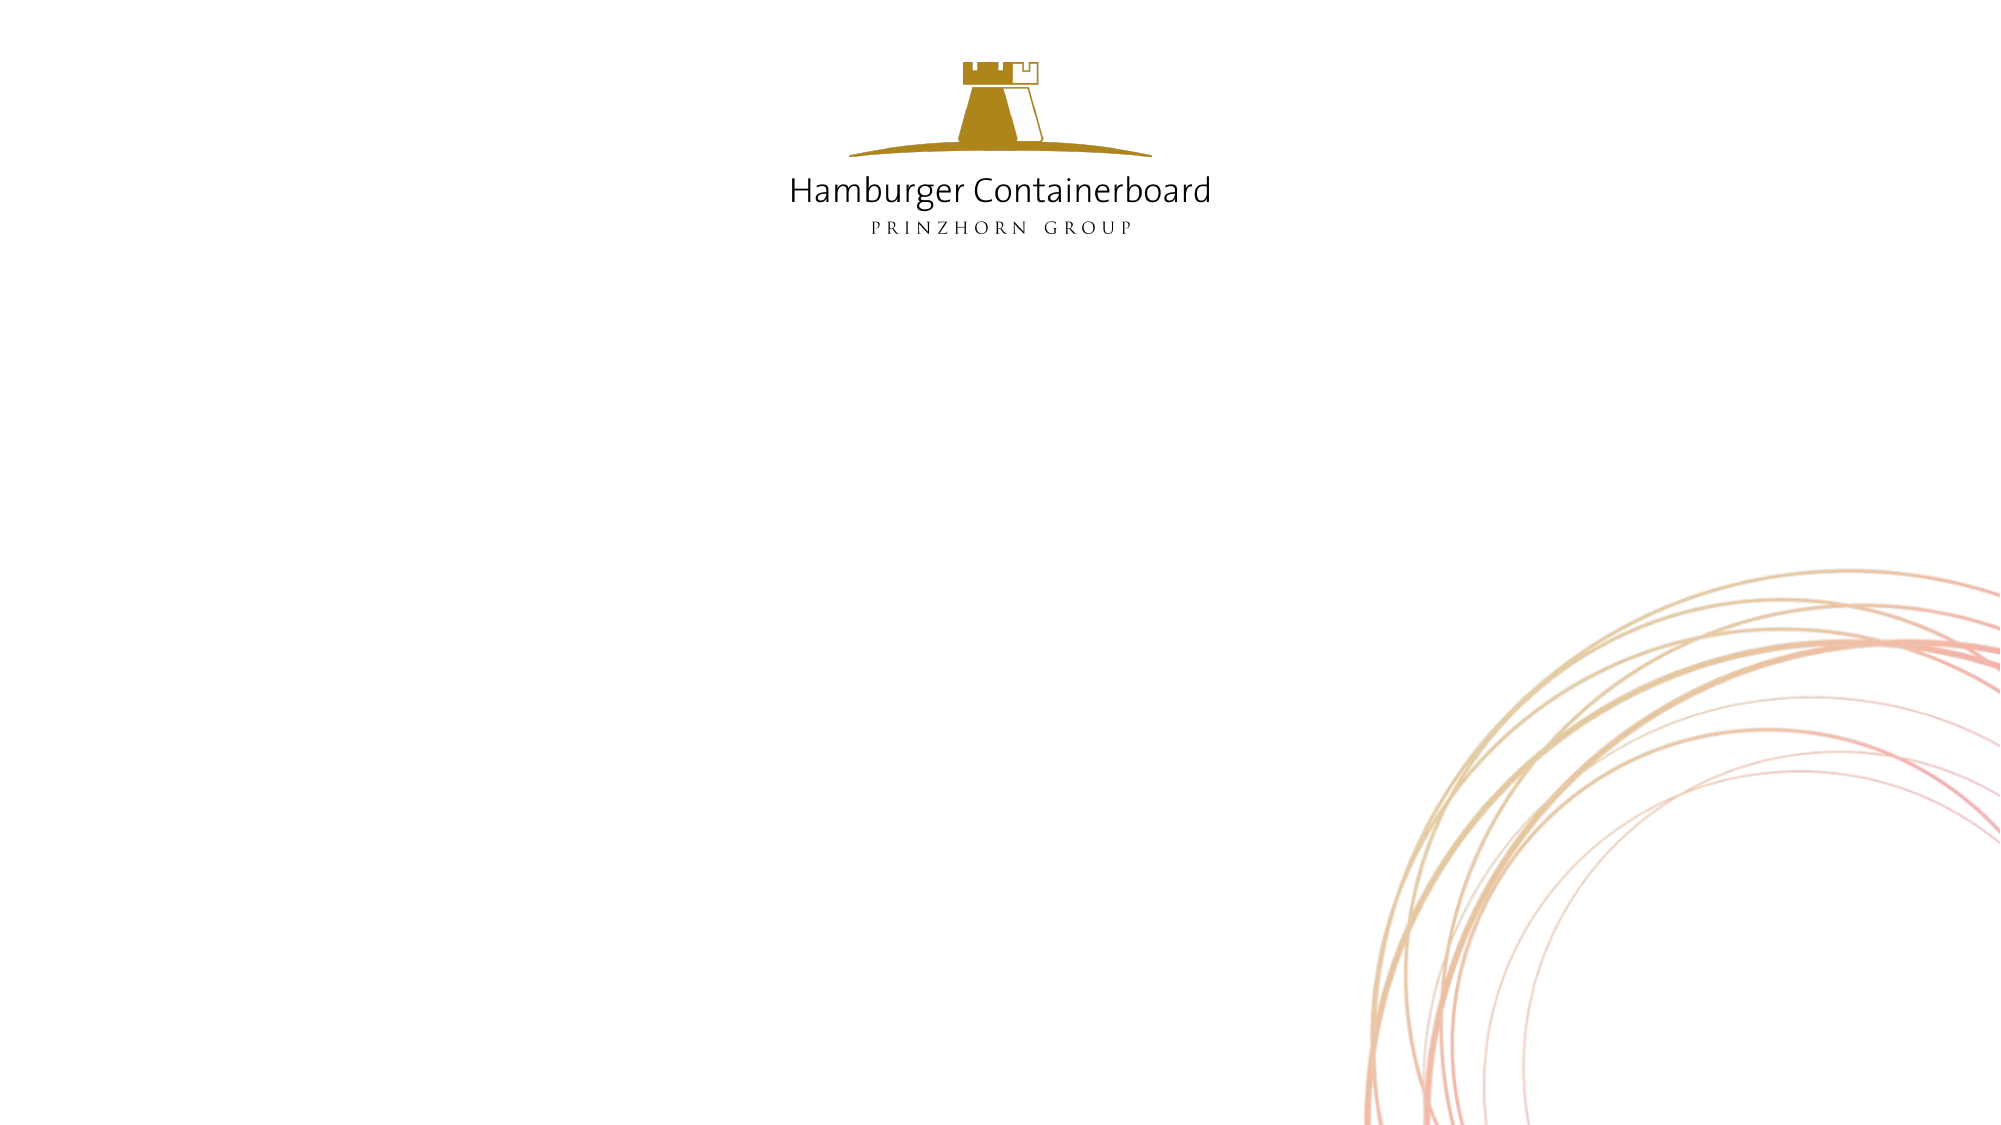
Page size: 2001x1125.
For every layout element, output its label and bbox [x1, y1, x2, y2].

picture [1327, 534, 2000, 1125]
picture [792, 62, 1209, 234]
